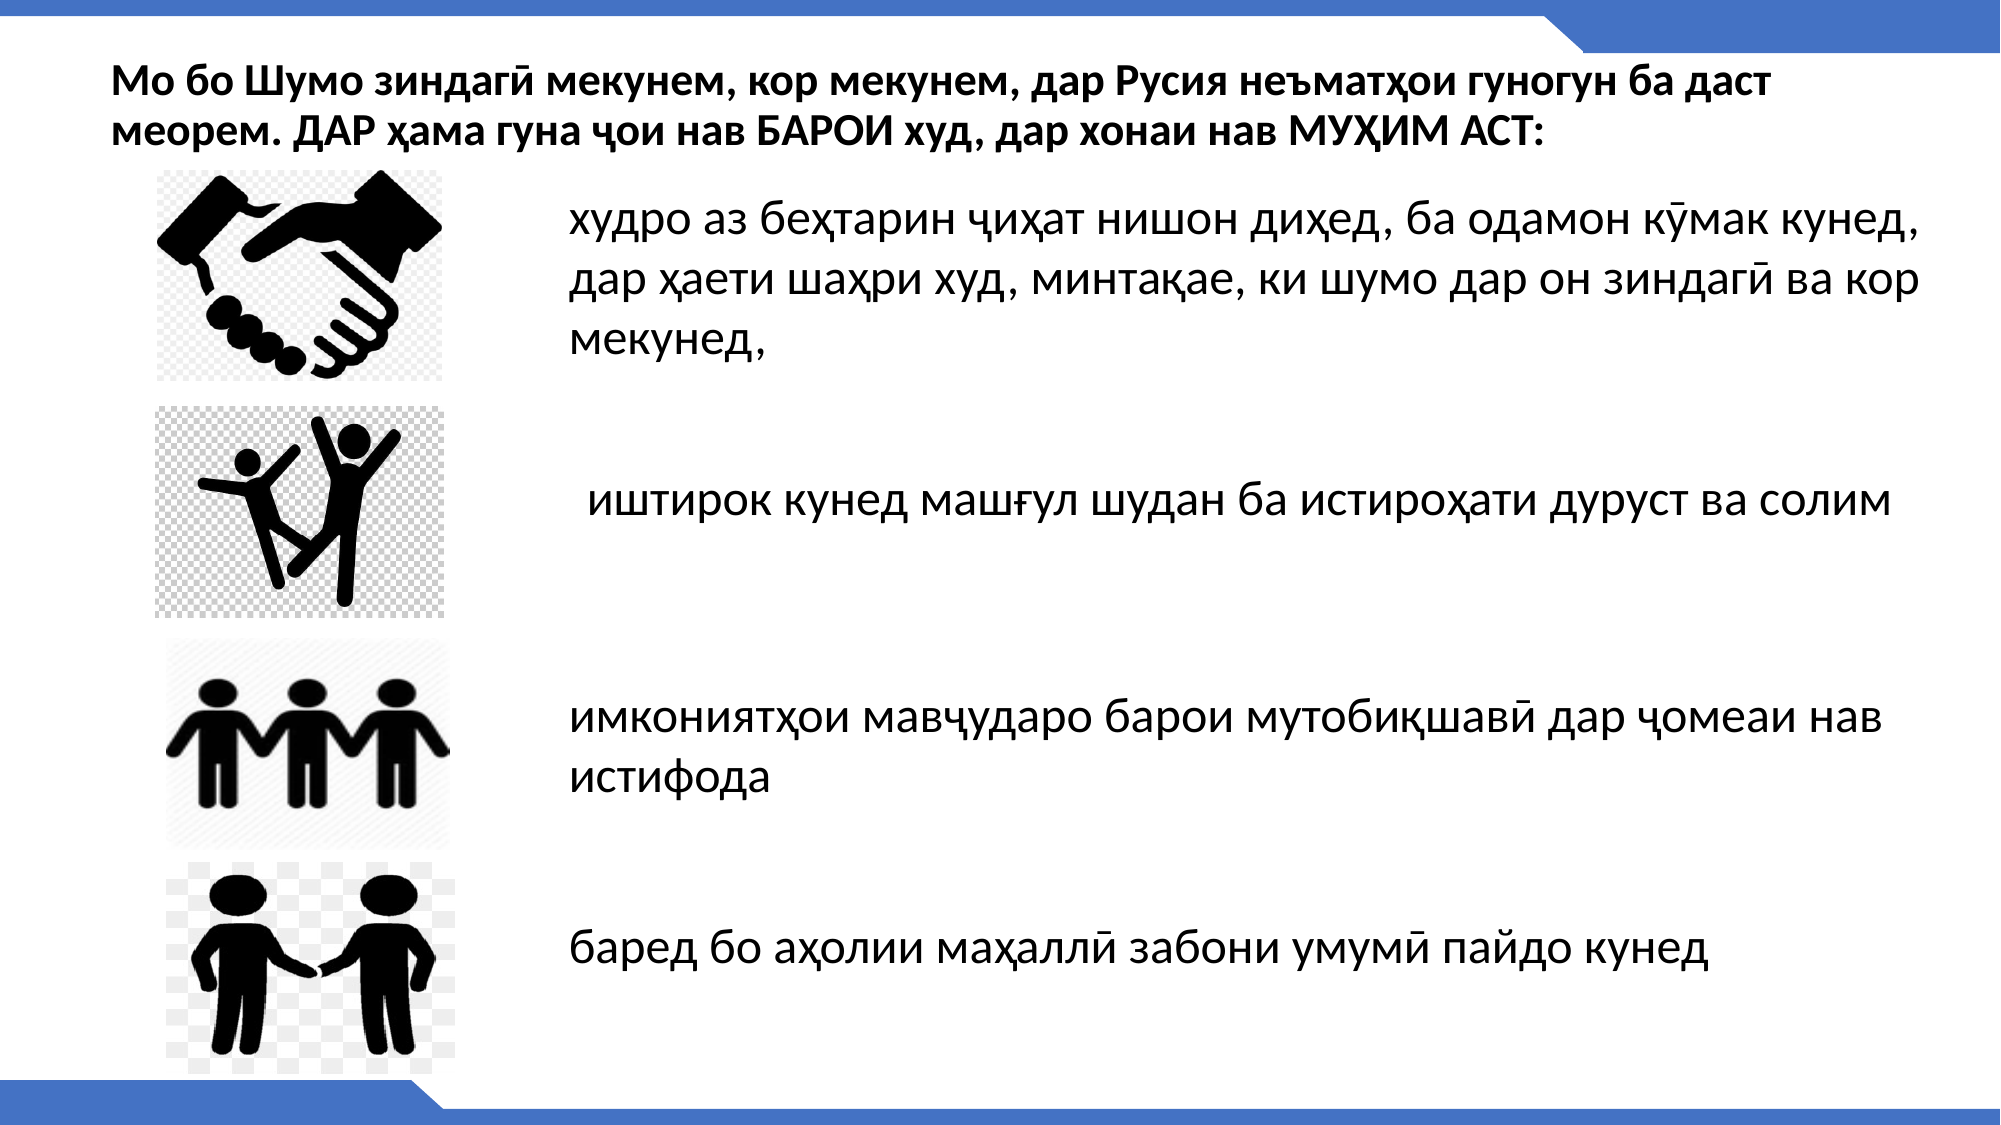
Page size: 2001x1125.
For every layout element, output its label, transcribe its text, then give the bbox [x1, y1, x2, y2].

title Мо бо Шумо зиндагӣ мекунем, кор мекунем, дар Русия неъматҳои гуногун ба даст меорем. ДАР ҳама гуна ҷои нав БАРОИ худ, дар хонаи нав МУҲИМ АСТ: [95, 20, 1933, 191]
picture [157, 169, 442, 381]
text_box иштирок кунед машғул шудан ба истироҳати дуруст ва солим [572, 457, 1919, 533]
text_box имкониятҳои мавҷударо барои мутобиқшавӣ дар ҷомеаи нав истифода [554, 675, 1936, 811]
picture [155, 406, 444, 618]
text_box худро аз беҳтарин ҷиҳат нишон диҳед, ба одамон кӯмак кунед, дар ҳаети шаҳри худ, минтақае, ки шумо дар он зиндагӣ ва кор мекунед, [554, 177, 1936, 372]
picture [166, 638, 450, 850]
text_box баред бо аҳолии маҳаллӣ забони умумӣ пайдо кунед [554, 906, 1898, 981]
picture [166, 862, 455, 1074]
